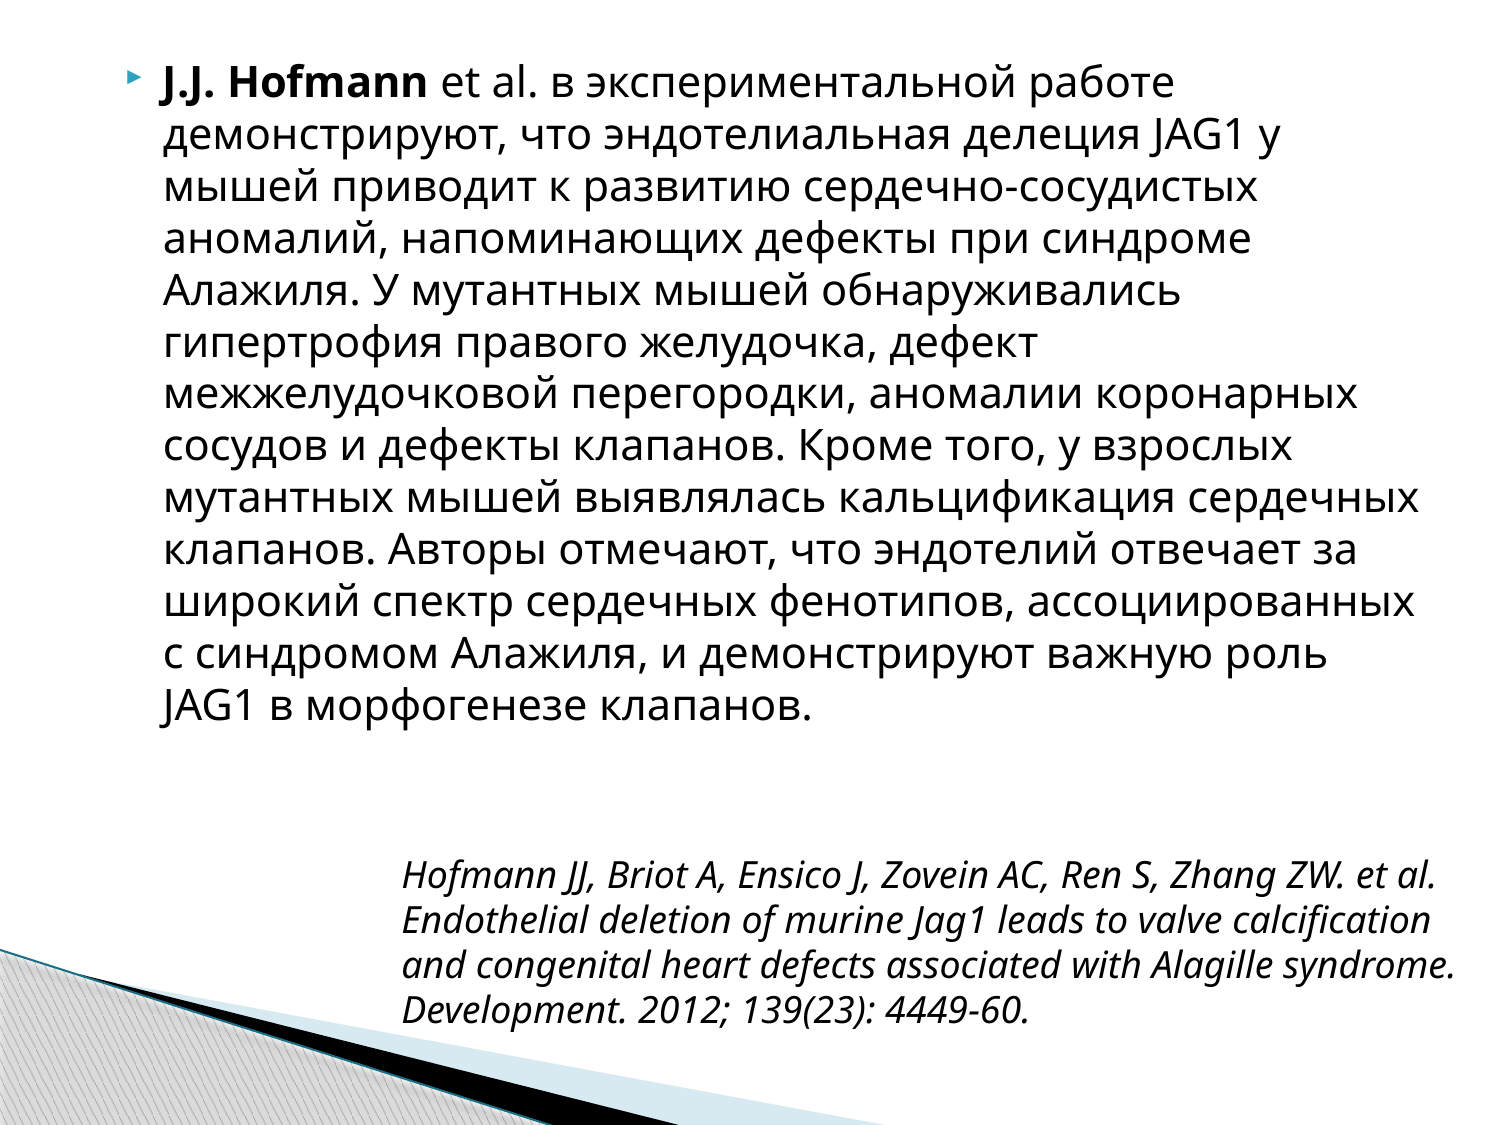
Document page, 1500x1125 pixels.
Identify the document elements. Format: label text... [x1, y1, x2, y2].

list J.J. Hofmann et al. в экспериментальной работе демонстрируют, что эндотелиальная делеция JAG1 у мышей приводит к развитию сердечно-сосудистых аномалий, напоминающих дефекты при синдроме Алажиля. У мутантных мышей обнаруживались гипертрофия правого желудочка, дефект межжелудочковой перегородки, аномалии коронарных сосудов и дефекты клапанов. Кроме того, у взрослых мутантных мышей выявлялась кальцификация сердечных клапанов. Авторы отмечают, что эндотелий отвечает за широкий спектр сердечных фенотипов, ассоциированных с синдромом Алажиля, и демонстрируют важную роль JAG1 в морфогенезе клапанов. [93, 46, 1444, 790]
text_box Hofmann JJ, Briot A, Ensico J, Zovein AC, Ren S, Zhang ZW. et al. Endothelial deletion of murine Jag1 leads to valve calcification and congenital heart defects associated with Alagille syndrome. Development. 2012; 139(23): 4449-60. [386, 843, 1500, 1084]
